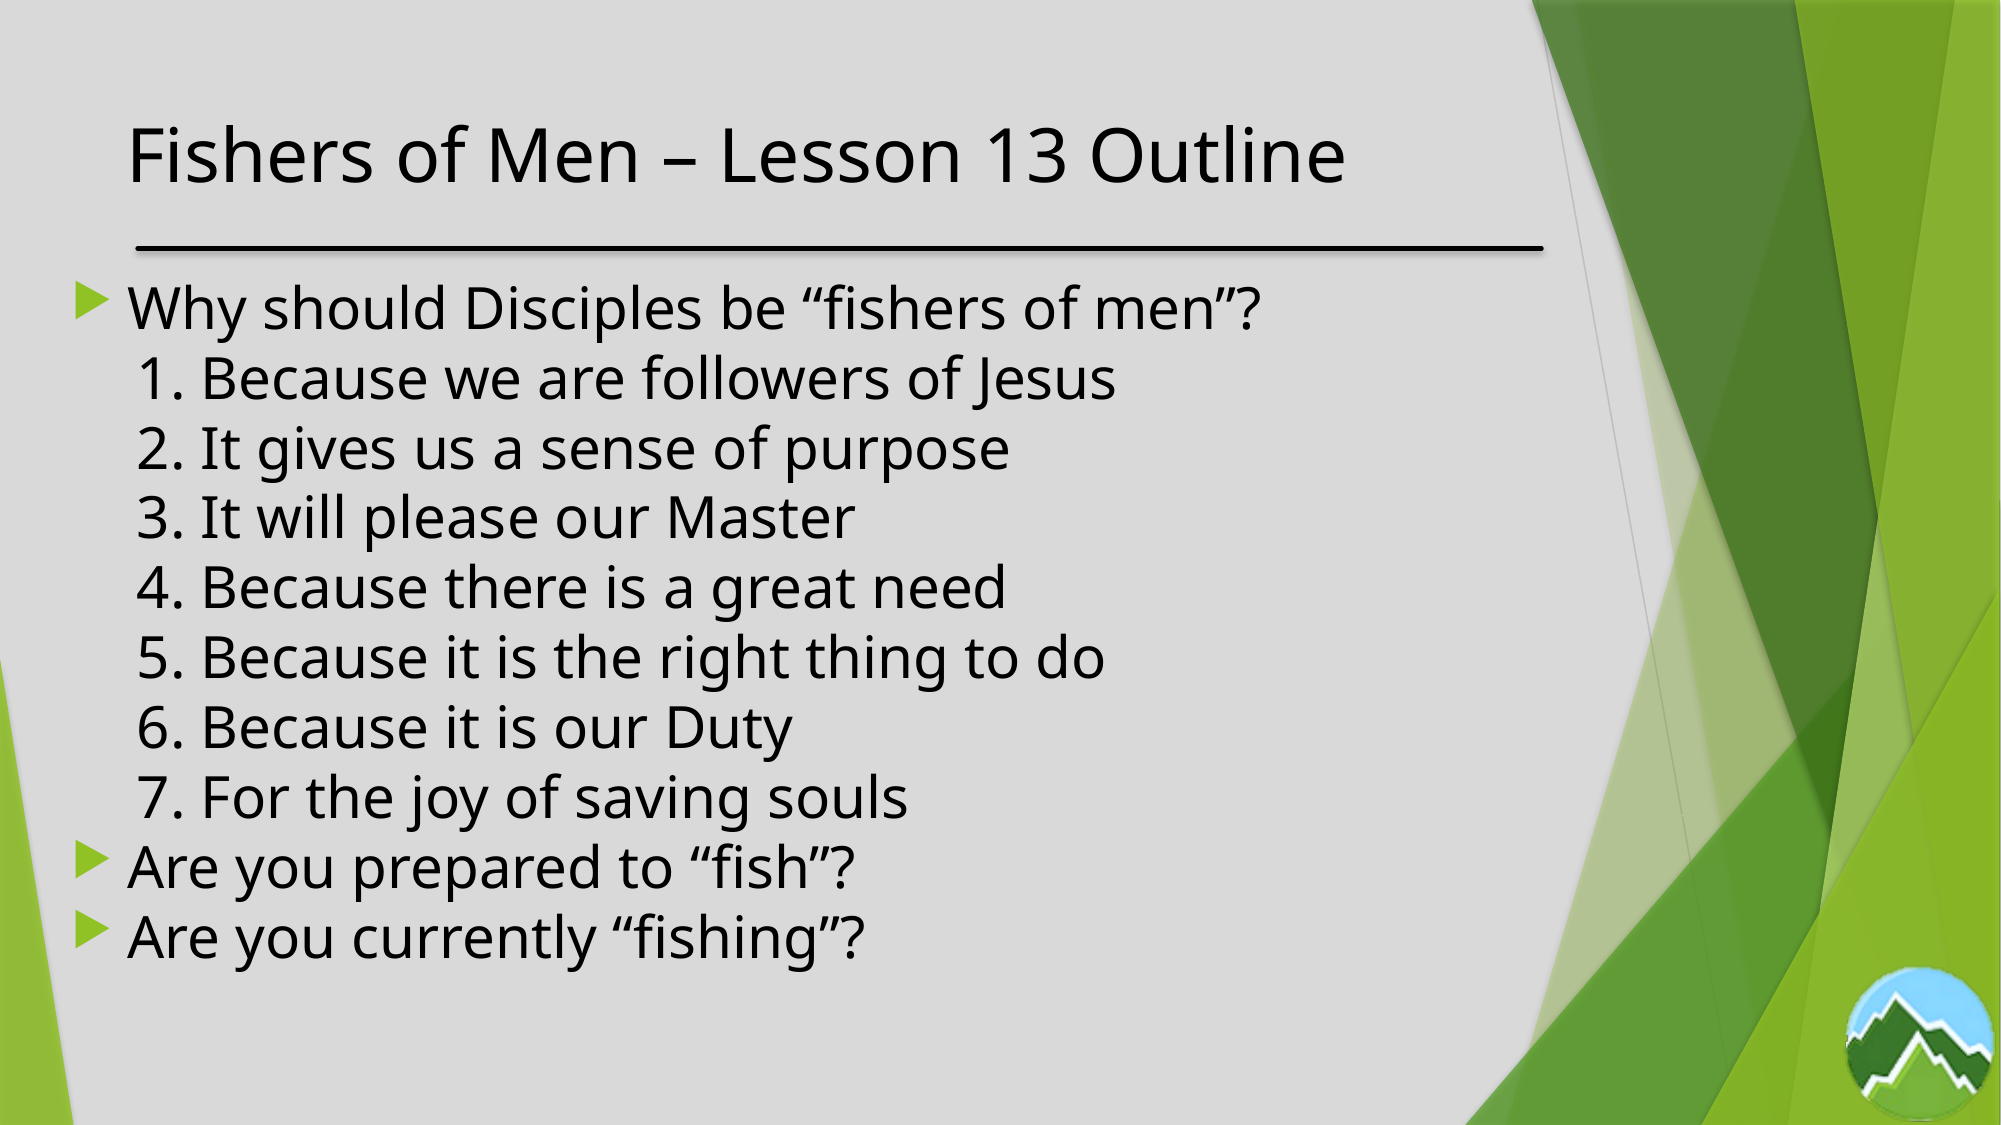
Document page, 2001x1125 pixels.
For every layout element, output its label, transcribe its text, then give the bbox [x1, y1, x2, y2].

list Why should Disciples be “fishers of men”? 1. Because we are followers of Jesus 2. It gives us a sense of purpose 3. It will please our Master 4. Because there is a great need 5. Because it is the right thing to do 6. Because it is our Duty 7. For the joy of saving souls Are you prepared to “fish”? Are you currently “fishing”? [56, 263, 1560, 1113]
picture [1842, 957, 2000, 1125]
title Fishers of Men – Lesson 13 Outline [111, 99, 1560, 263]
